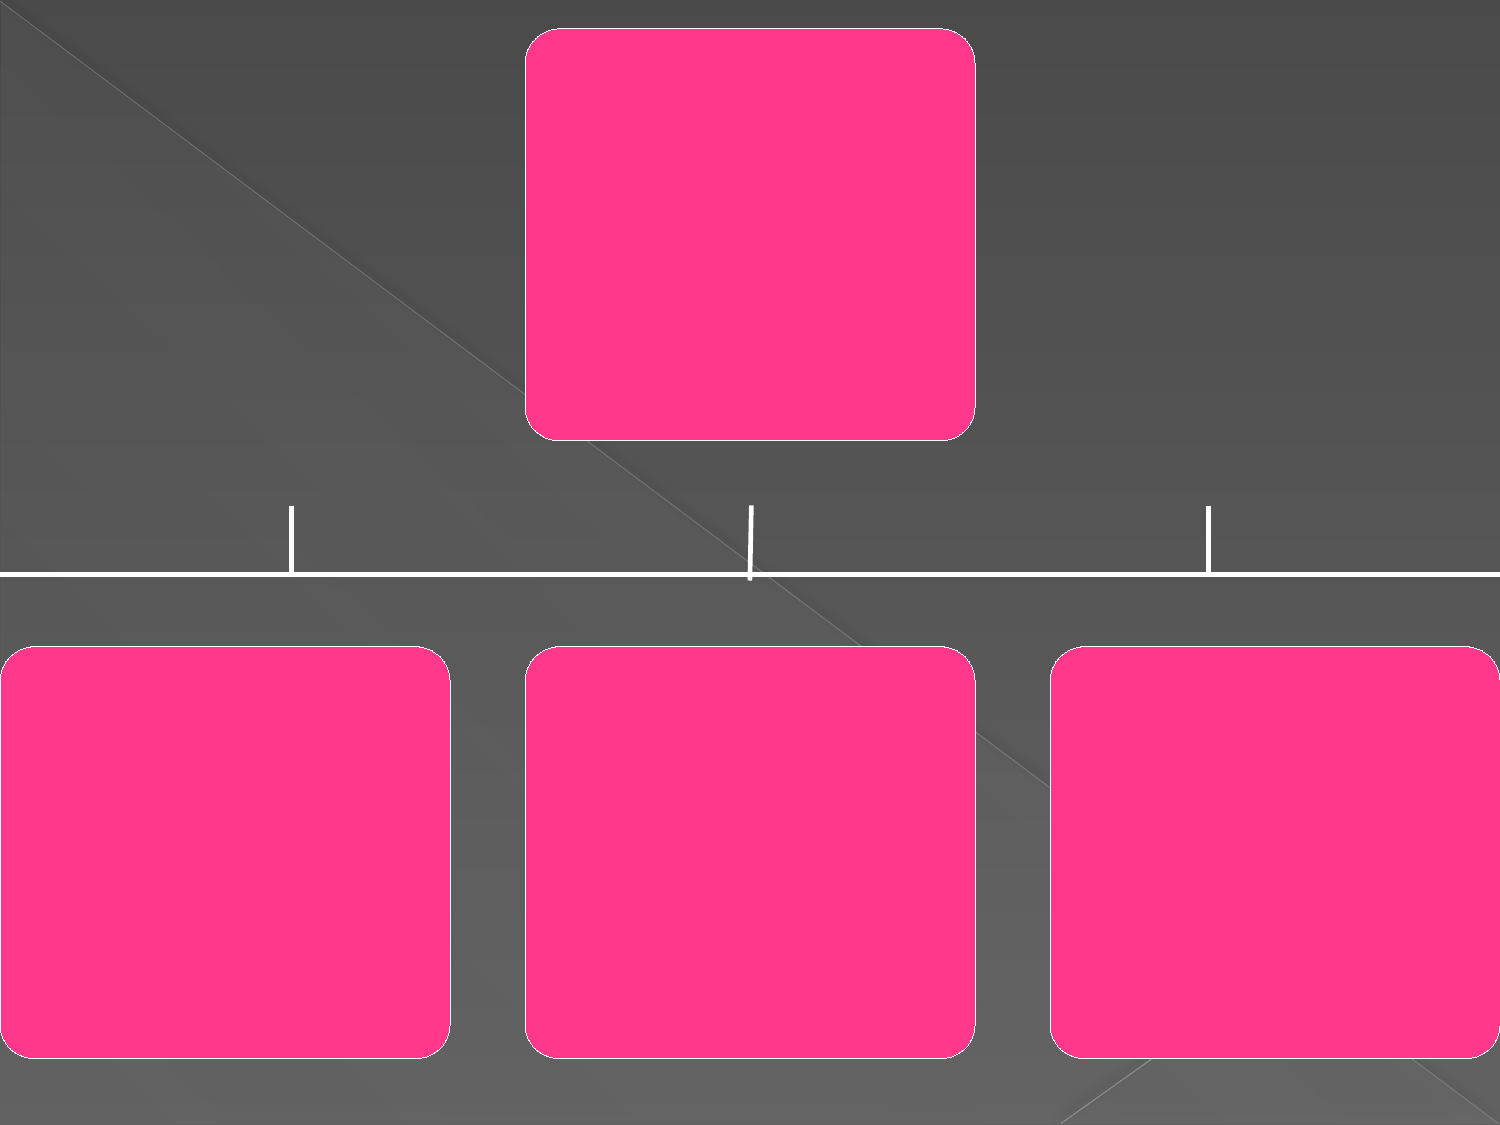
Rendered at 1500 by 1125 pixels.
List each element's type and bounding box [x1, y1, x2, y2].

list [0, 28, 1500, 572]
list [0, 577, 1500, 1059]
